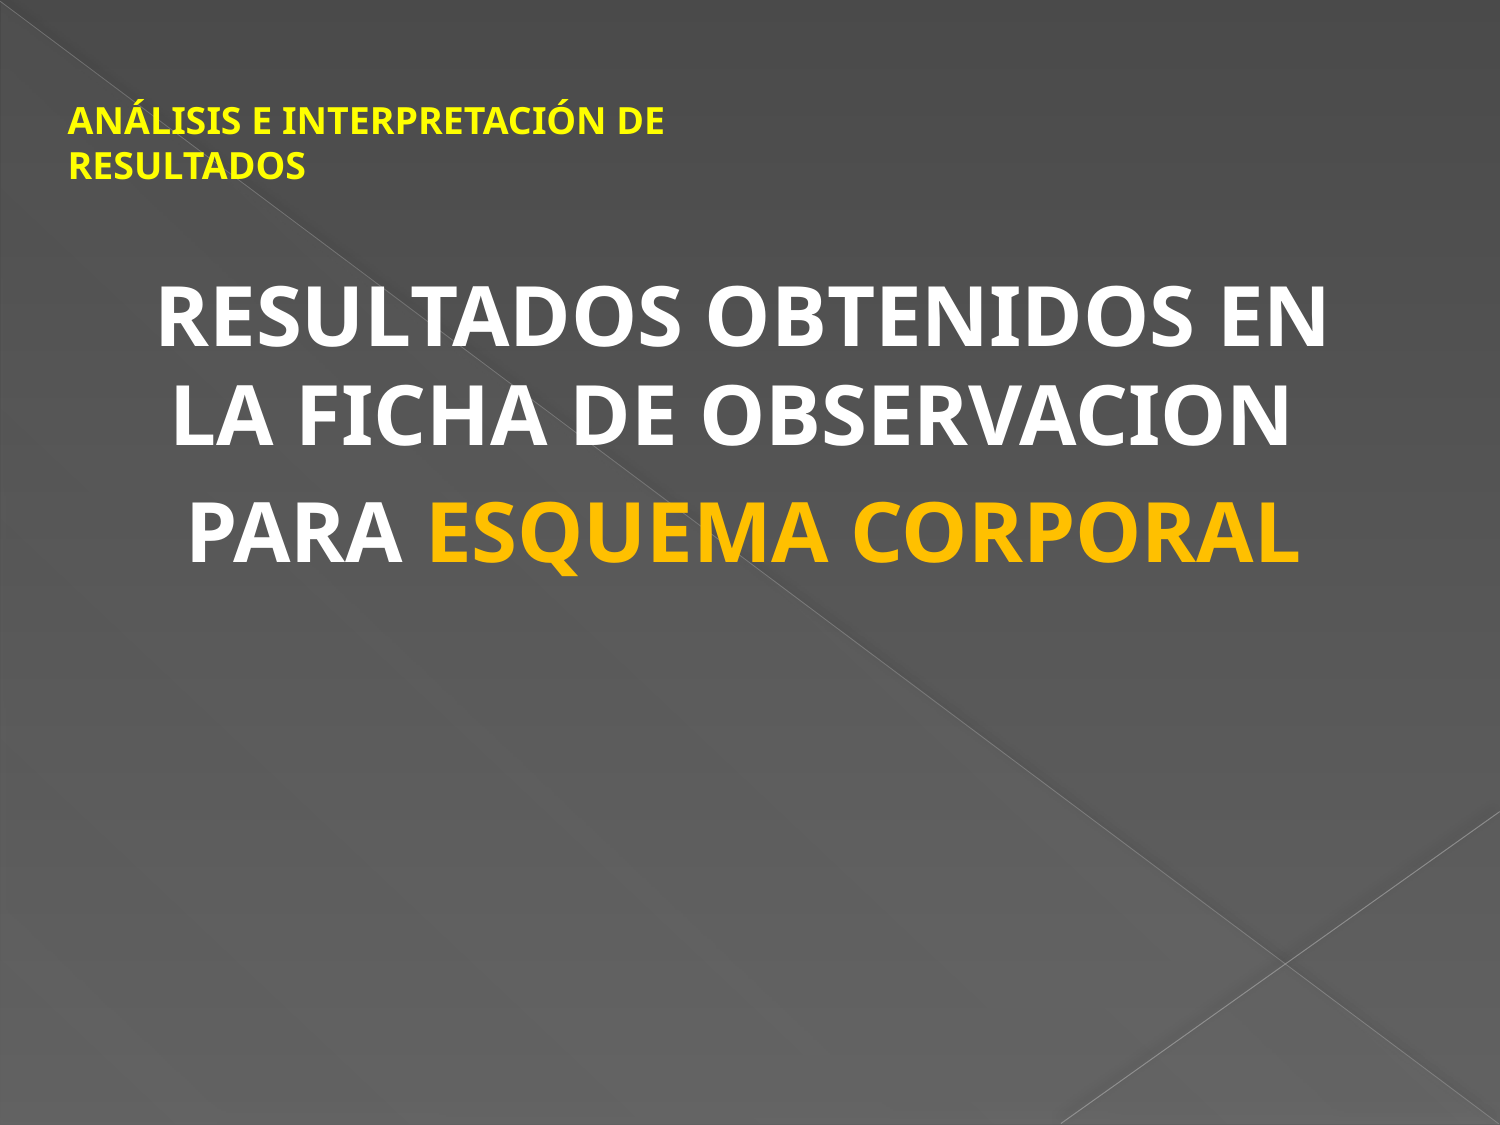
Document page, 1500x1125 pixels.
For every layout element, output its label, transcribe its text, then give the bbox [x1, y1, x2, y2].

text_box ANÁLISIS E INTERPRETACIÓN DE RESULTADOS [53, 89, 928, 195]
list RESULTADOS OBTENIDOS EN LA FICHA DE OBSERVACION PARA ESQUEMA CORPORAL [135, 255, 1352, 622]
